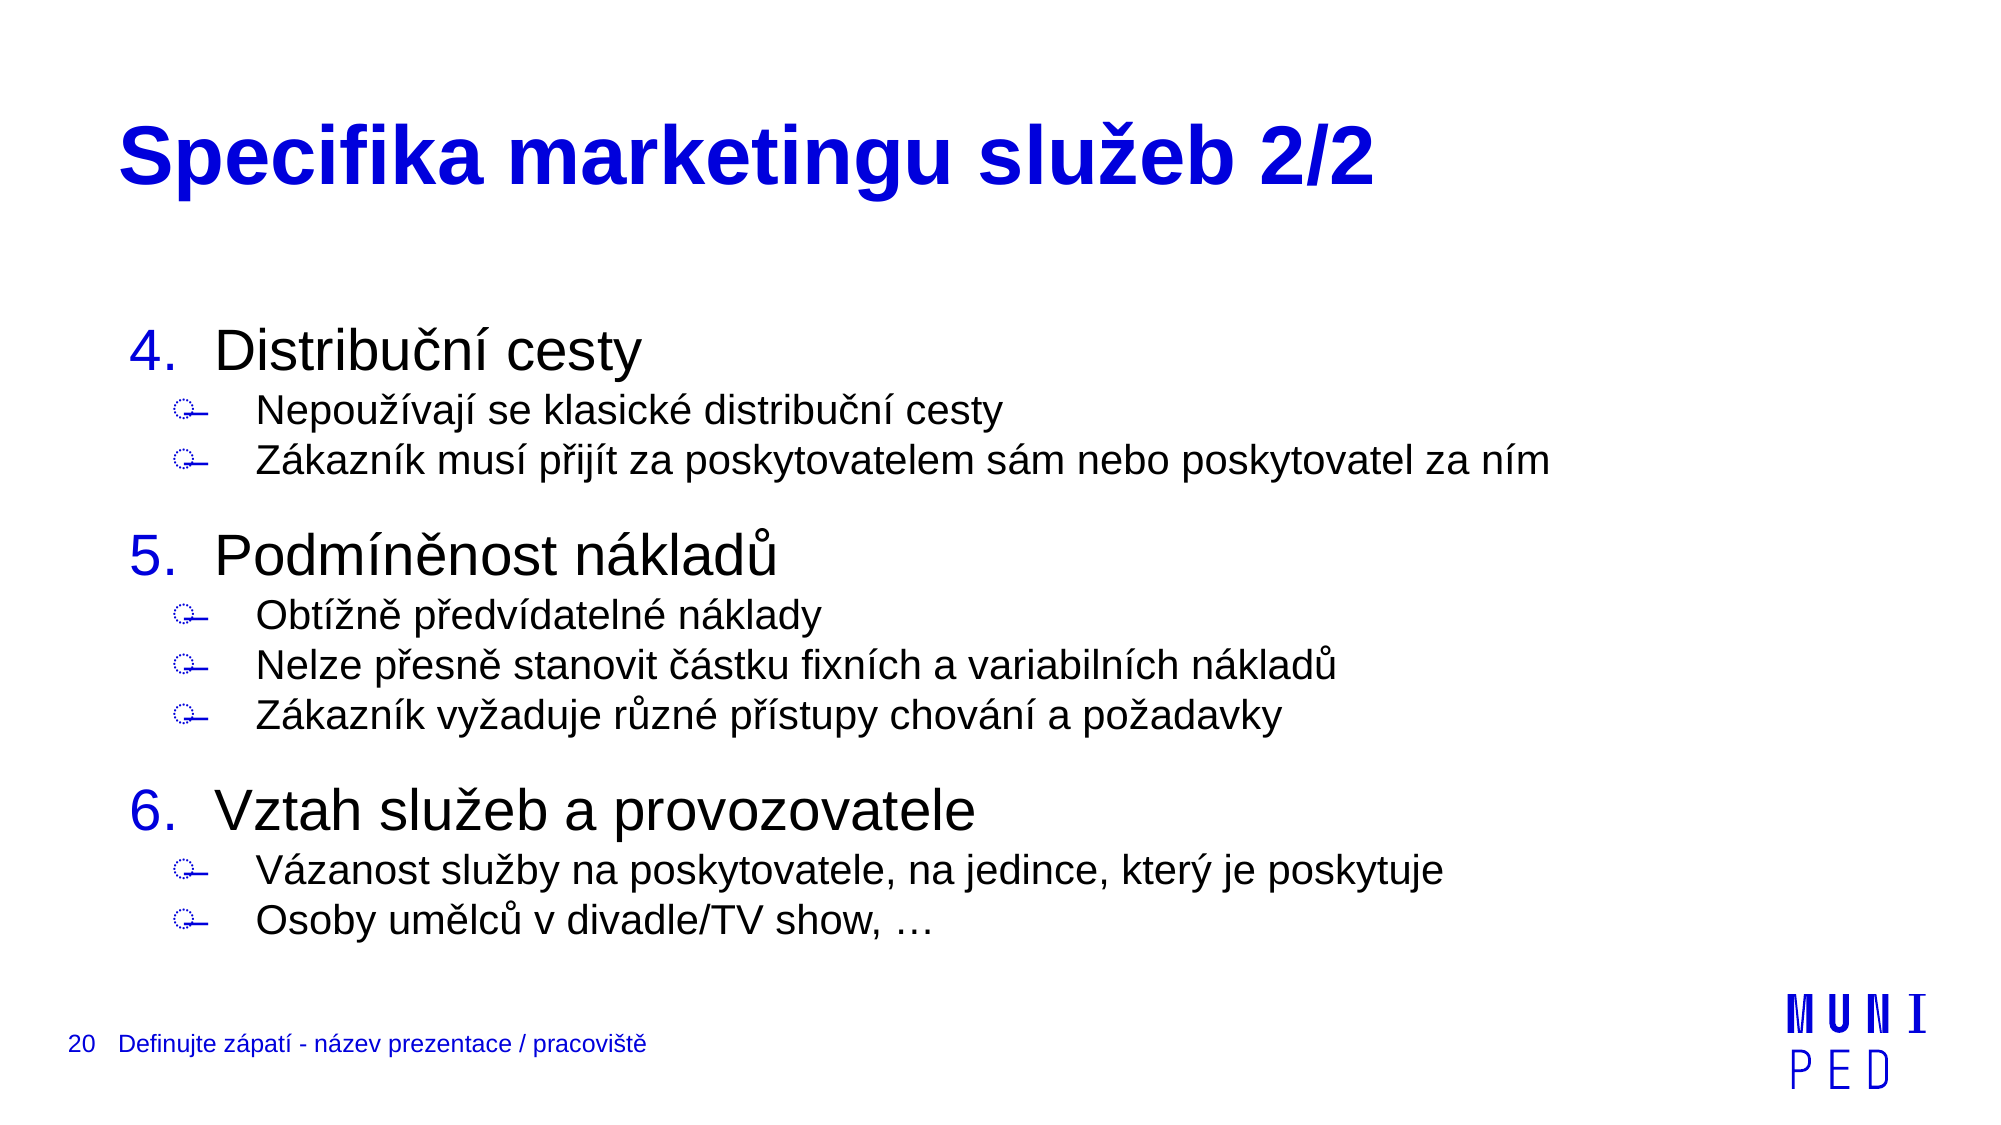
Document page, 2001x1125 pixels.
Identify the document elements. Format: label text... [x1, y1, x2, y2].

footer Definujte zápatí - název prezentace / pracoviště [118, 1021, 1418, 1063]
slide_number 20 [67, 1021, 110, 1063]
title Specifika marketingu služeb 2/2 [118, 118, 1883, 193]
list Distribuční cesty Nepoužívají se klasické distribuční cesty Zákazník musí přijít za poskytovatelem sám nebo poskytovatel za ním Podmíněnost nákladů Obtížně předvídatelné náklady Nelze přesně stanovit částku fixních a variabilních nákladů Zákazník vyžaduje různé přístupy chování a požadavky Vztah služeb a provozovatele Vázanost služby na poskytovatele, na jedince, který je poskytuje Osoby umělců v divadle/TV show, … [118, 277, 1883, 957]
